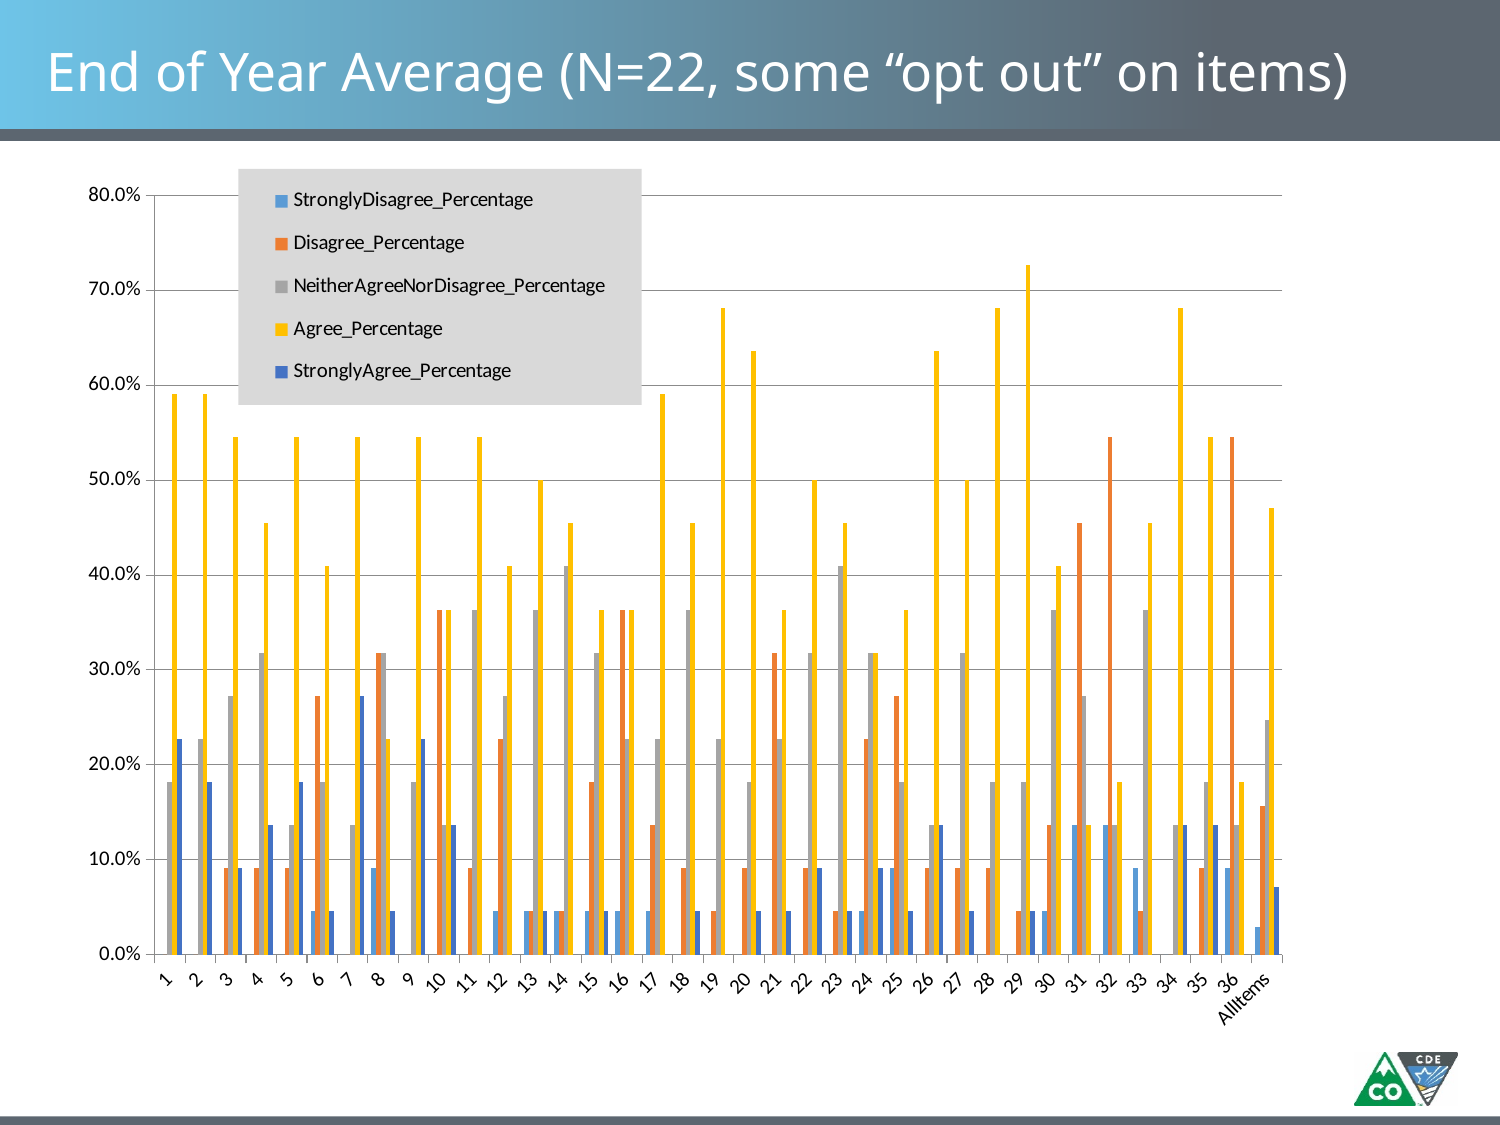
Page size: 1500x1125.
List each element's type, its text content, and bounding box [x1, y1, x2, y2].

title End of Year Average (N=22, some “opt out” on items) [31, 31, 1420, 117]
picture [1354, 1052, 1458, 1106]
chart [55, 167, 1500, 1048]
